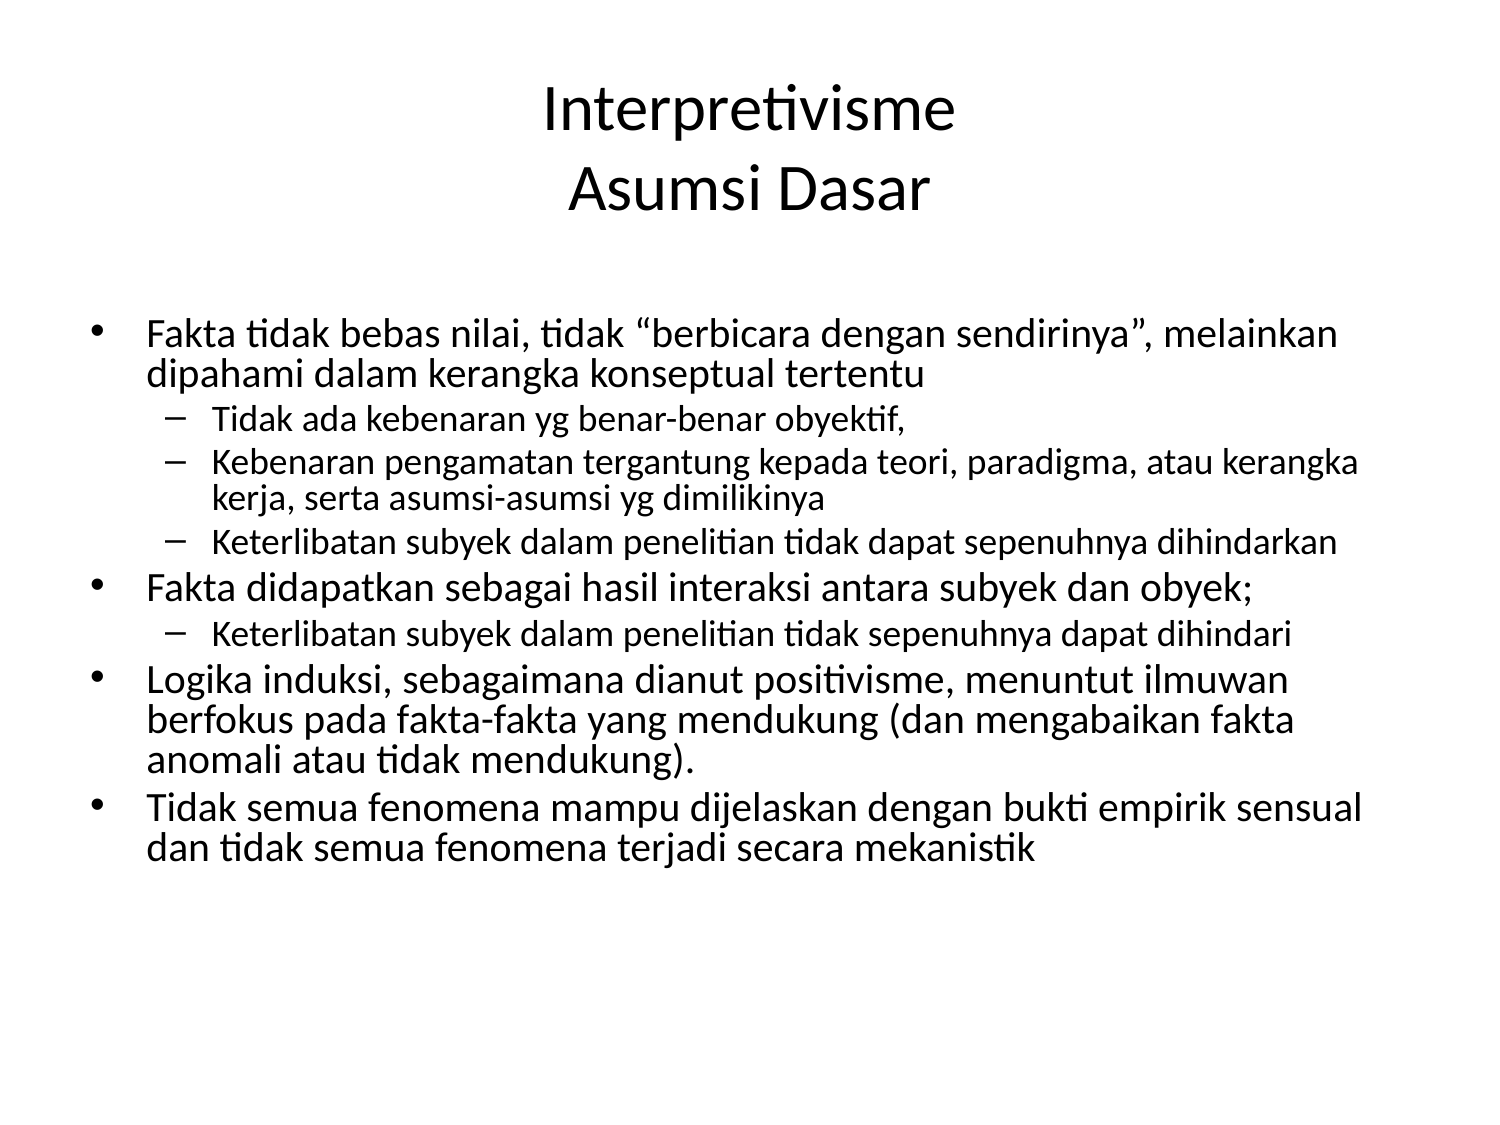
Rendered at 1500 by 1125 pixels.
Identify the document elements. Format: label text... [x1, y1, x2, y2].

title Interpretivisme Asumsi Dasar [75, 50, 1425, 238]
list Fakta tidak bebas nilai, tidak “berbicara dengan sendirinya”, melainkan dipahami dalam kerangka konseptual tertentu Tidak ada kebenaran yg benar-benar obyektif, Kebenaran pengamatan tergantung kepada teori, paradigma, atau kerangka kerja, serta asumsi-asumsi yg dimilikinya Keterlibatan subyek dalam penelitian tidak dapat sepenuhnya dihindarkan Fakta didapatkan sebagai hasil interaksi antara subyek dan obyek; Keterlibatan subyek dalam penelitian tidak sepenuhnya dapat dihindari Logika induksi, sebagaimana dianut positivisme, menuntut ilmuwan berfokus pada fakta-fakta yang mendukung (dan mengabaikan fakta anomali atau tidak mendukung). Tidak semua fenomena mampu dijelaskan dengan bukti empirik sensual dan tidak semua fenomena terjadi secara mekanistik [75, 307, 1425, 1050]
